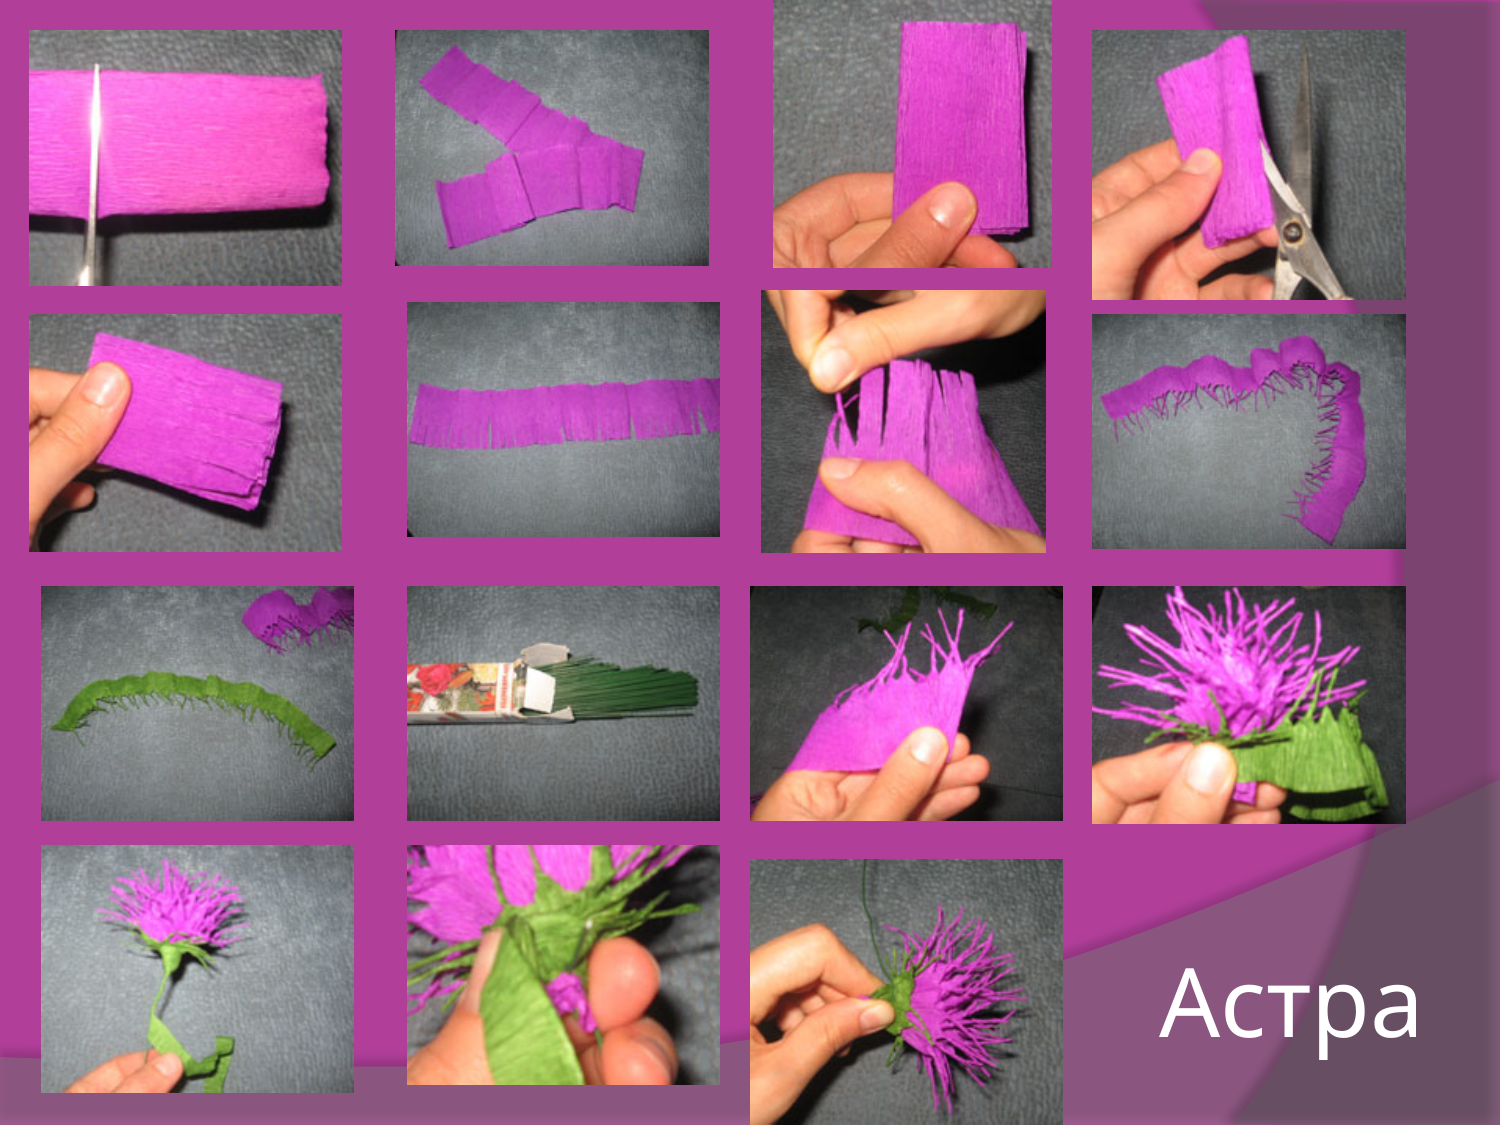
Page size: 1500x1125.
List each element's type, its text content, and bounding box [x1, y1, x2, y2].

picture [395, 30, 709, 266]
picture [773, 0, 1053, 268]
picture [40, 585, 354, 821]
picture [407, 845, 721, 1086]
picture [749, 859, 1063, 1125]
picture [761, 290, 1046, 554]
picture [1092, 585, 1406, 824]
picture [1092, 314, 1406, 550]
picture [749, 585, 1063, 821]
picture [29, 314, 343, 553]
title Астра [1151, 905, 1473, 1093]
picture [407, 585, 721, 821]
picture [407, 302, 721, 538]
picture [1092, 30, 1406, 300]
picture [29, 30, 343, 286]
picture [40, 845, 354, 1094]
